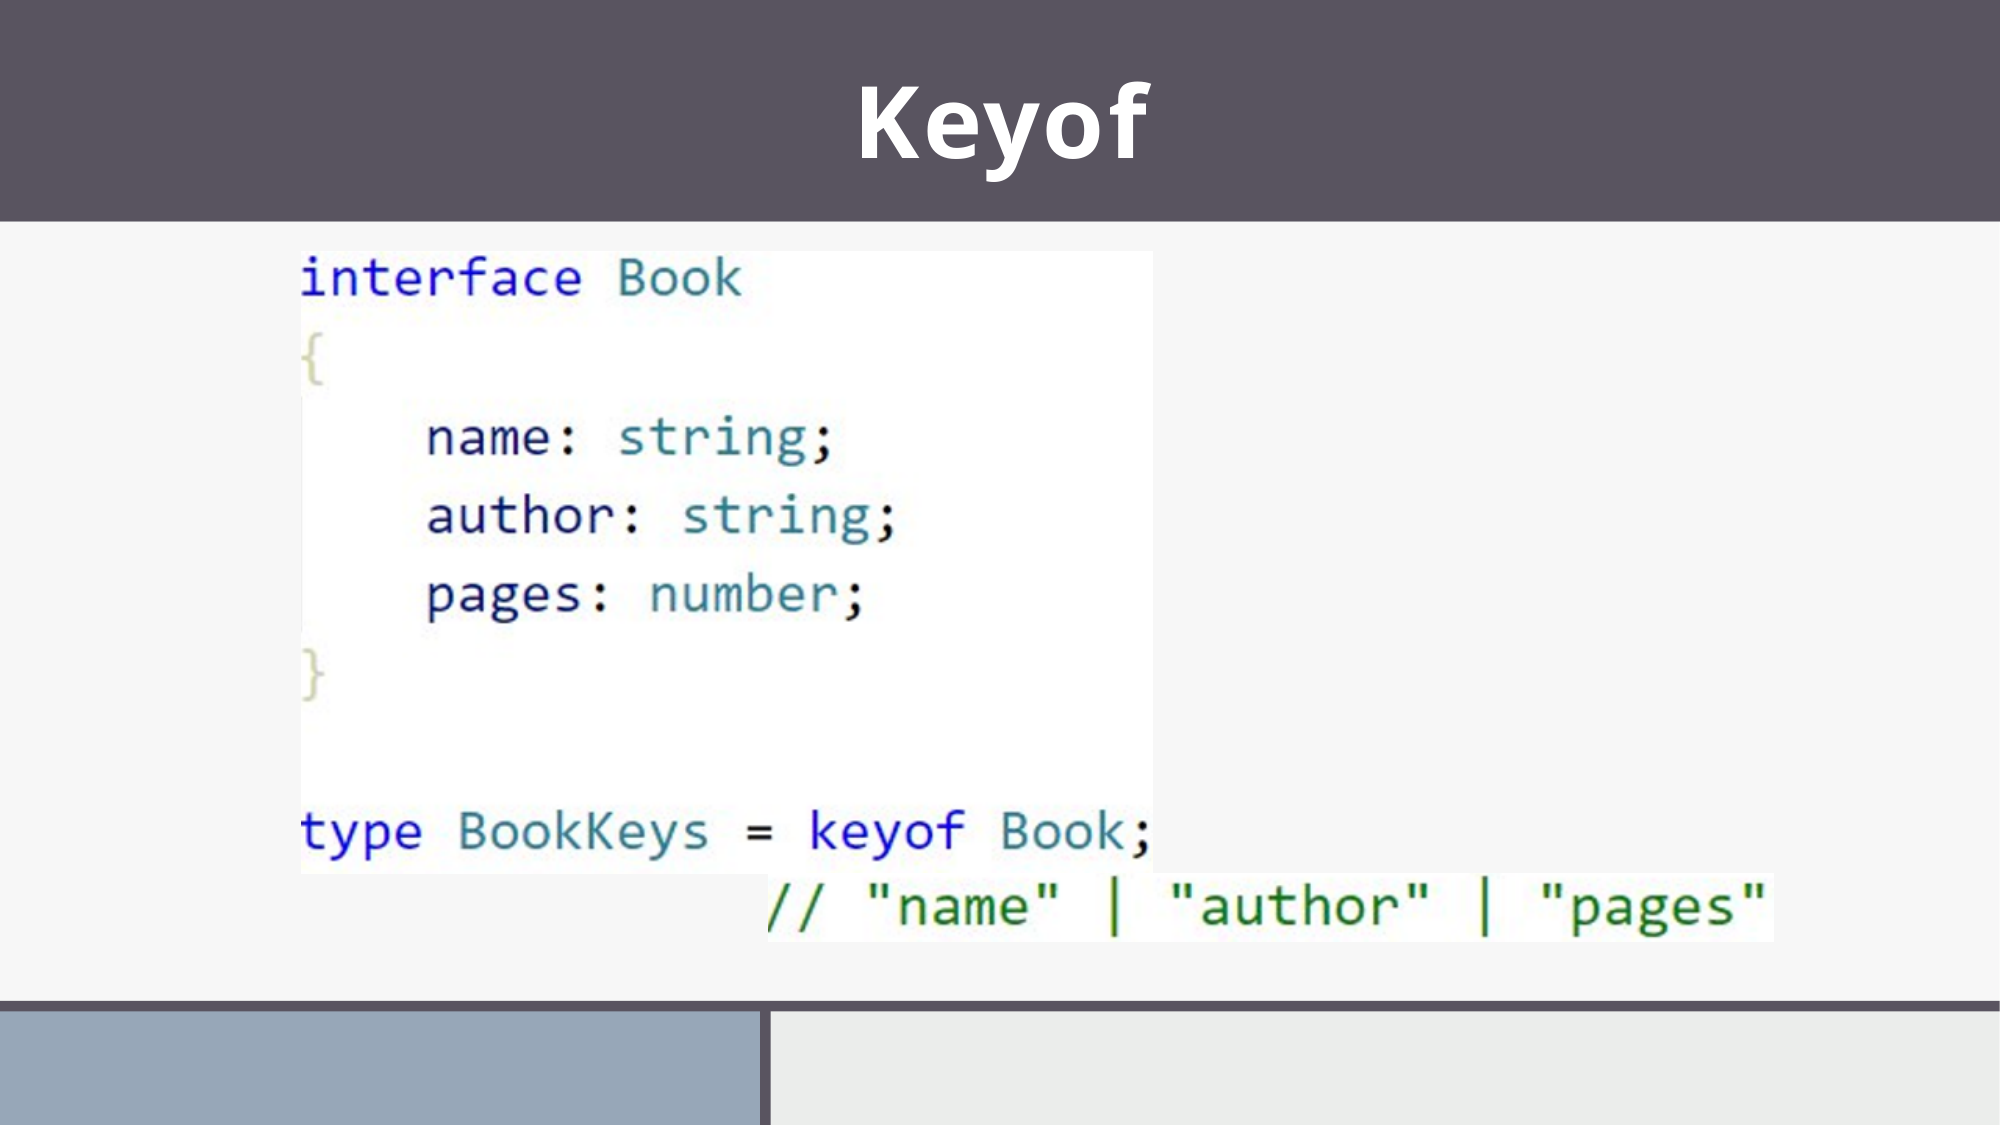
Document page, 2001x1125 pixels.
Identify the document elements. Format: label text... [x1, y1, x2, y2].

picture [301, 251, 1774, 942]
title Keyof [106, 15, 1895, 207]
